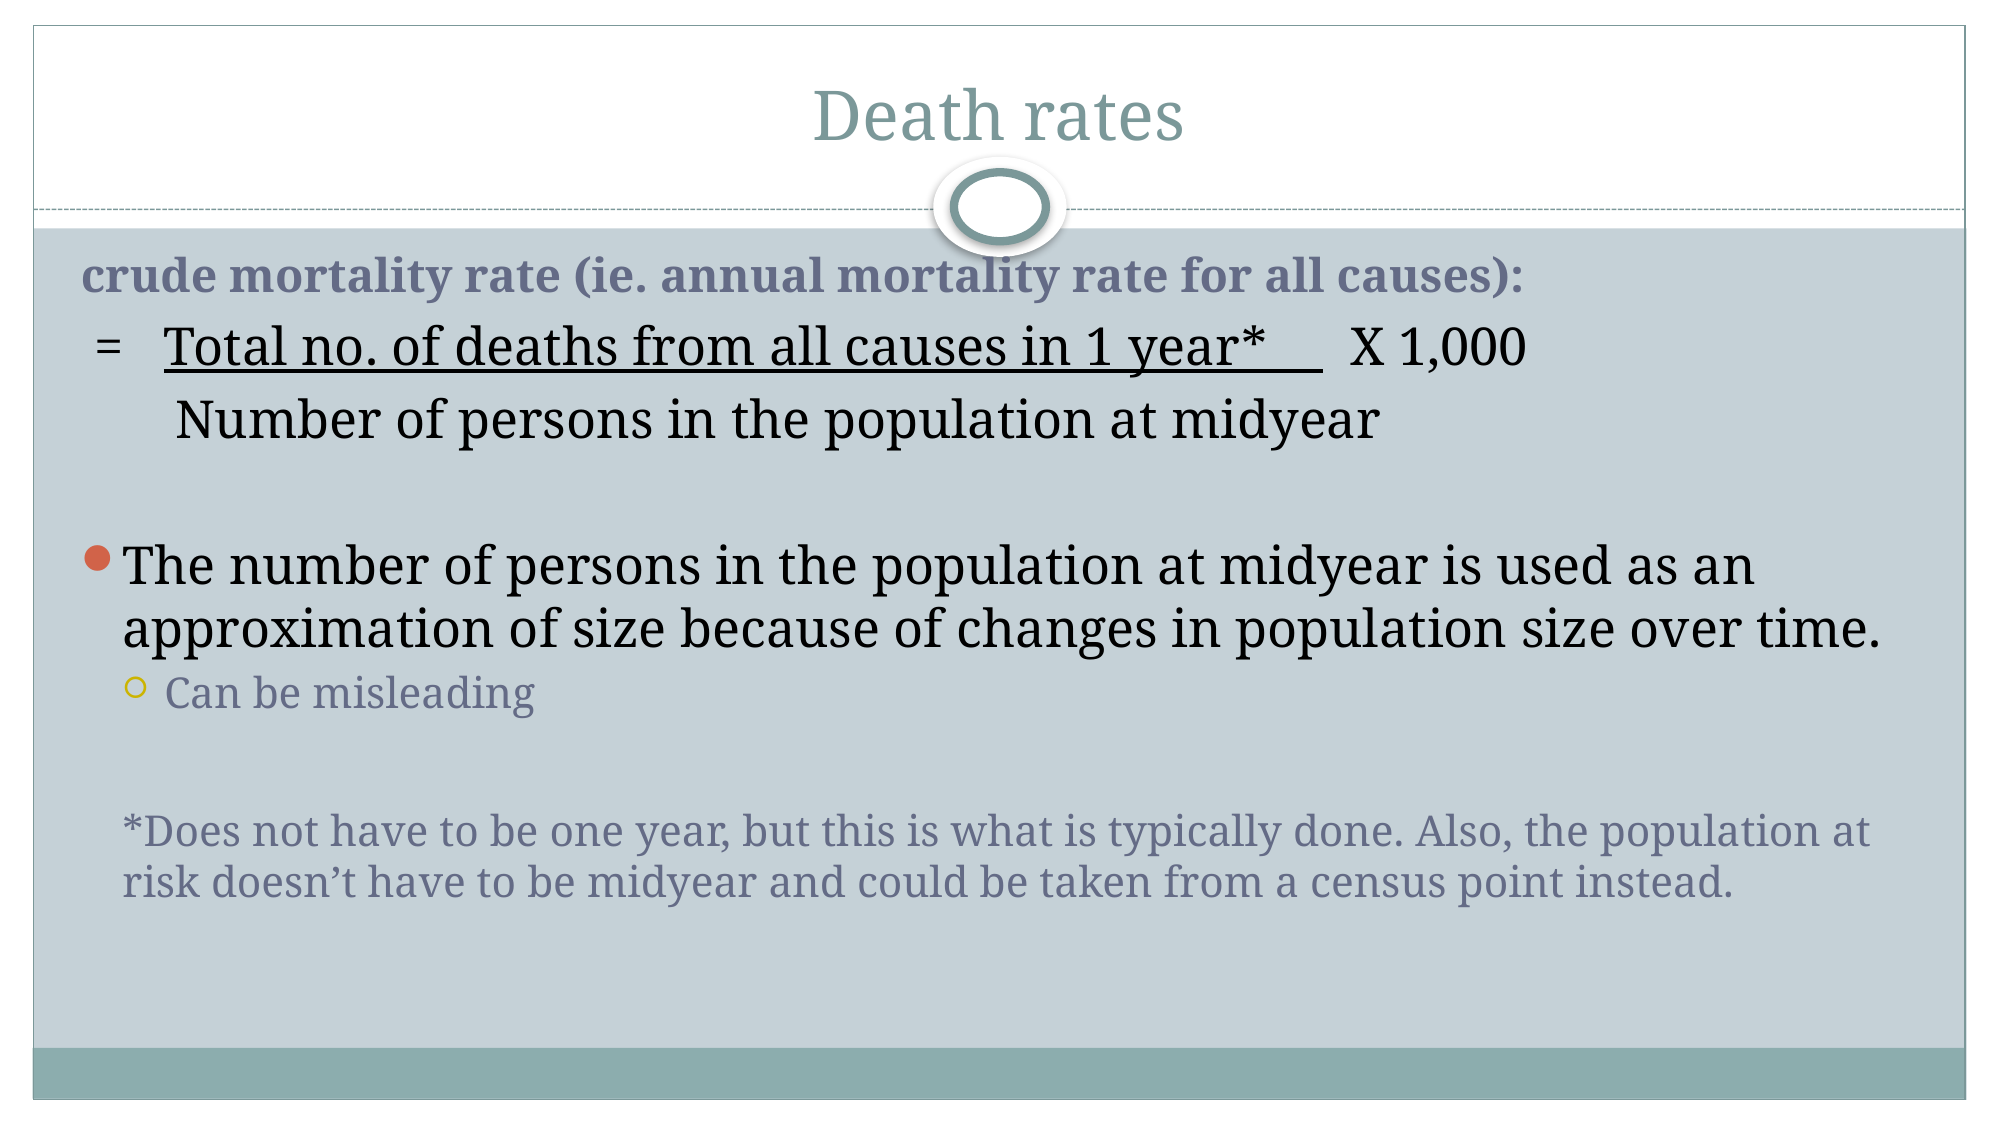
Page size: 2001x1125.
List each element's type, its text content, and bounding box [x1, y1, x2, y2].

list crude mortality rate (ie. annual mortality rate for all causes): = Total no. of deaths from all causes in 1 year* X 1,000 Number of persons in the population at midyear The number of persons in the population at midyear is used as an approximation of size because of changes in population size over time. Can be misleading *Does not have to be one year, but this is what is typically done. Also, the population at risk doesn’t have to be midyear and could be taken from a census point instead. [66, 239, 1926, 989]
title Death rates [66, 37, 1933, 162]
